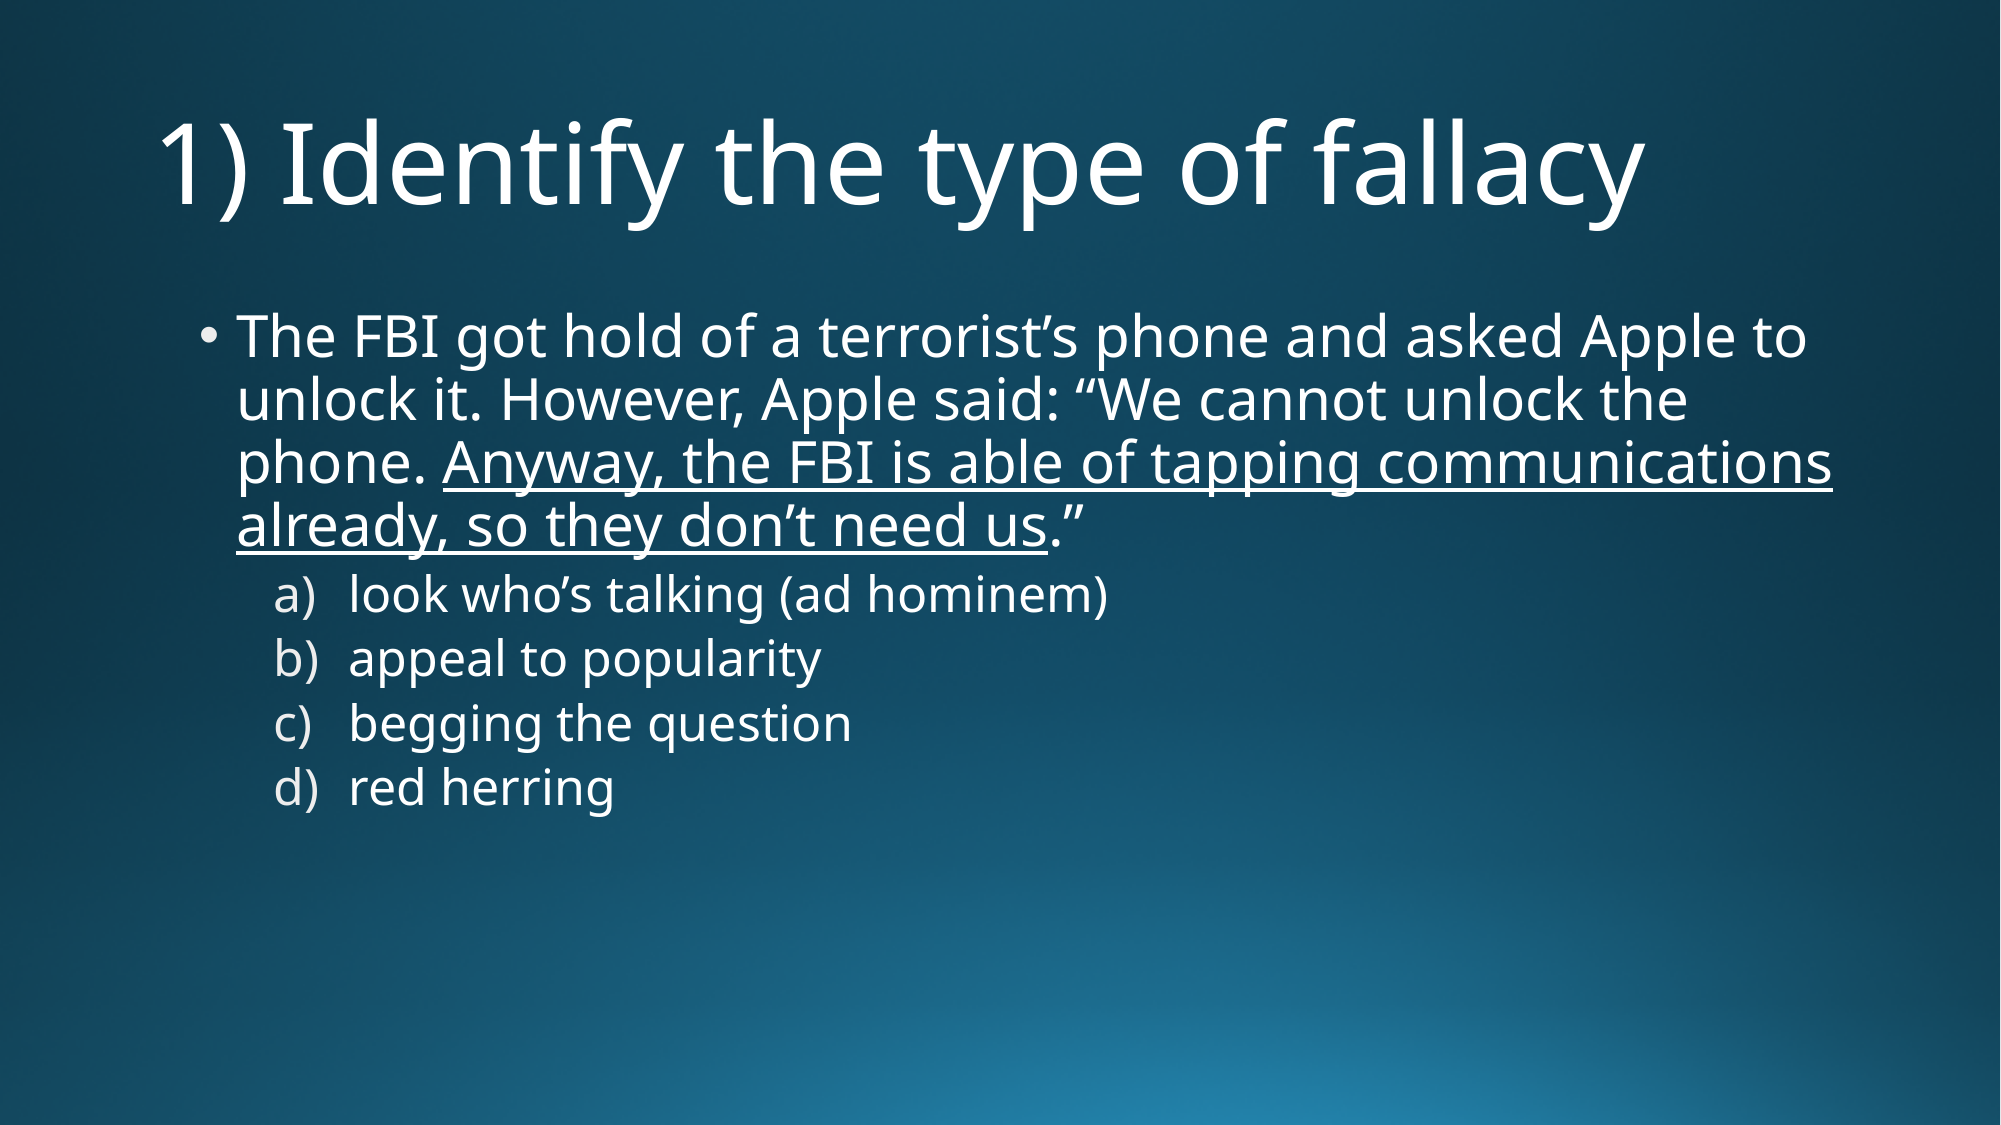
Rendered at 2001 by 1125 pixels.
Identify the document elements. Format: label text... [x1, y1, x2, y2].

title 1) Identify the type of fallacy [137, 59, 1863, 278]
list The FBI got hold of a terrorist’s phone and asked Apple to unlock it. However, Apple said: “We cannot unlock the phone. Anyway, the FBI is able of tapping communications already, so they don’t need us.” look who’s talking (ad hominem) appeal to popularity begging the question red herring [183, 299, 1863, 1014]
picture [0, 0, 2001, 1125]
